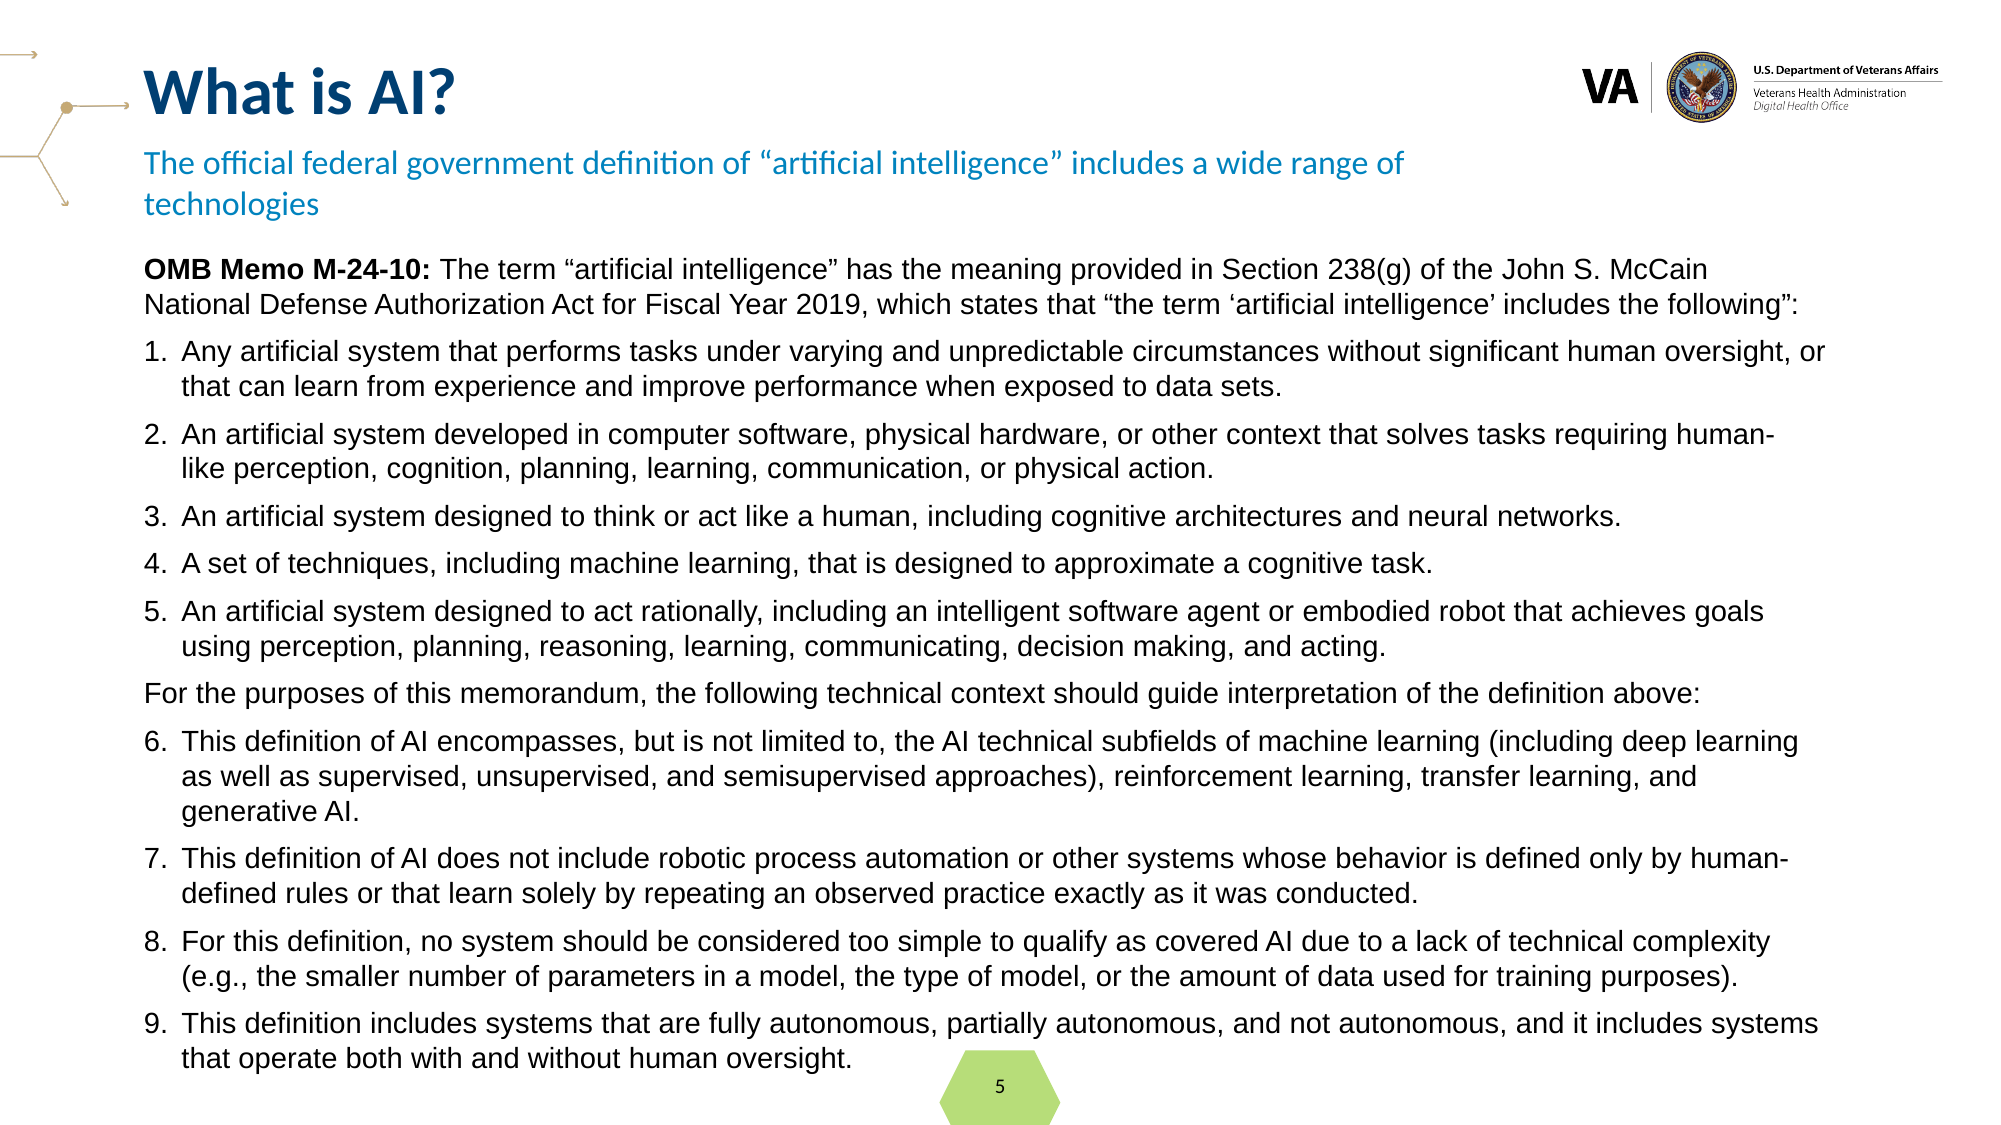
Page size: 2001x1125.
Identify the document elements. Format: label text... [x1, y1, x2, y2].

list OMB Memo M-24-10: The term “artificial intelligence” has the meaning provided in Section 238(g) of the John S. McCain National Defense Authorization Act for Fiscal Year 2019, which states that “the term ‘artificial intelligence’ includes the following”: ​ Any artificial system that performs tasks under varying and unpredictable circumstances without significant human oversight, or that can learn from experience and improve performance when exposed to data sets. ​ An artificial system developed in computer software, physical hardware, or other context that solves tasks requiring human-like perception, cognition, planning, learning, communication, or physical action. ​ An artificial system designed to think or act like a human, including cognitive architectures and neural networks. ​ A set of techniques, including machine learning, that is designed to approximate a cognitive task. ​ An artificial system designed to act rationally, including an intelligent software agent or embodied robot that achieves goals using perception, planning, reasoning, learning, communicating, decision making, and acting. ​ For the purposes of this memorandum, the following technical context should guide interpretation of the definition above: ​ This definition of AI encompasses, but is not limited to, the AI technical subfields of machine learning (including deep learning as well as supervised, unsupervised, and semisupervised approaches), reinforcement learning, transfer learning, and generative AI. ​ This definition of AI does not include robotic process automation or other systems whose behavior is defined only by human-defined rules or that learn solely by repeating an observed practice exactly as it was conducted. ​ For this definition, no system should be considered too simple to qualify as covered AI due to a lack of technical complexity (e.g., the smaller number of parameters in a model, the type of model, or the amount of data used for training purposes). ​ This definition includes systems that are fully autonomous, partially autonomous, and not autonomous, and it includes systems that operate both with and without human oversight.​ [128, 242, 1854, 1085]
subtitle The official federal government definition of “artificial intelligence” includes a wide range of technologies [128, 133, 1568, 230]
picture [1576, 48, 1952, 126]
title What is AI? [128, 40, 1494, 133]
slide_number 5 [774, 1065, 1225, 1125]
